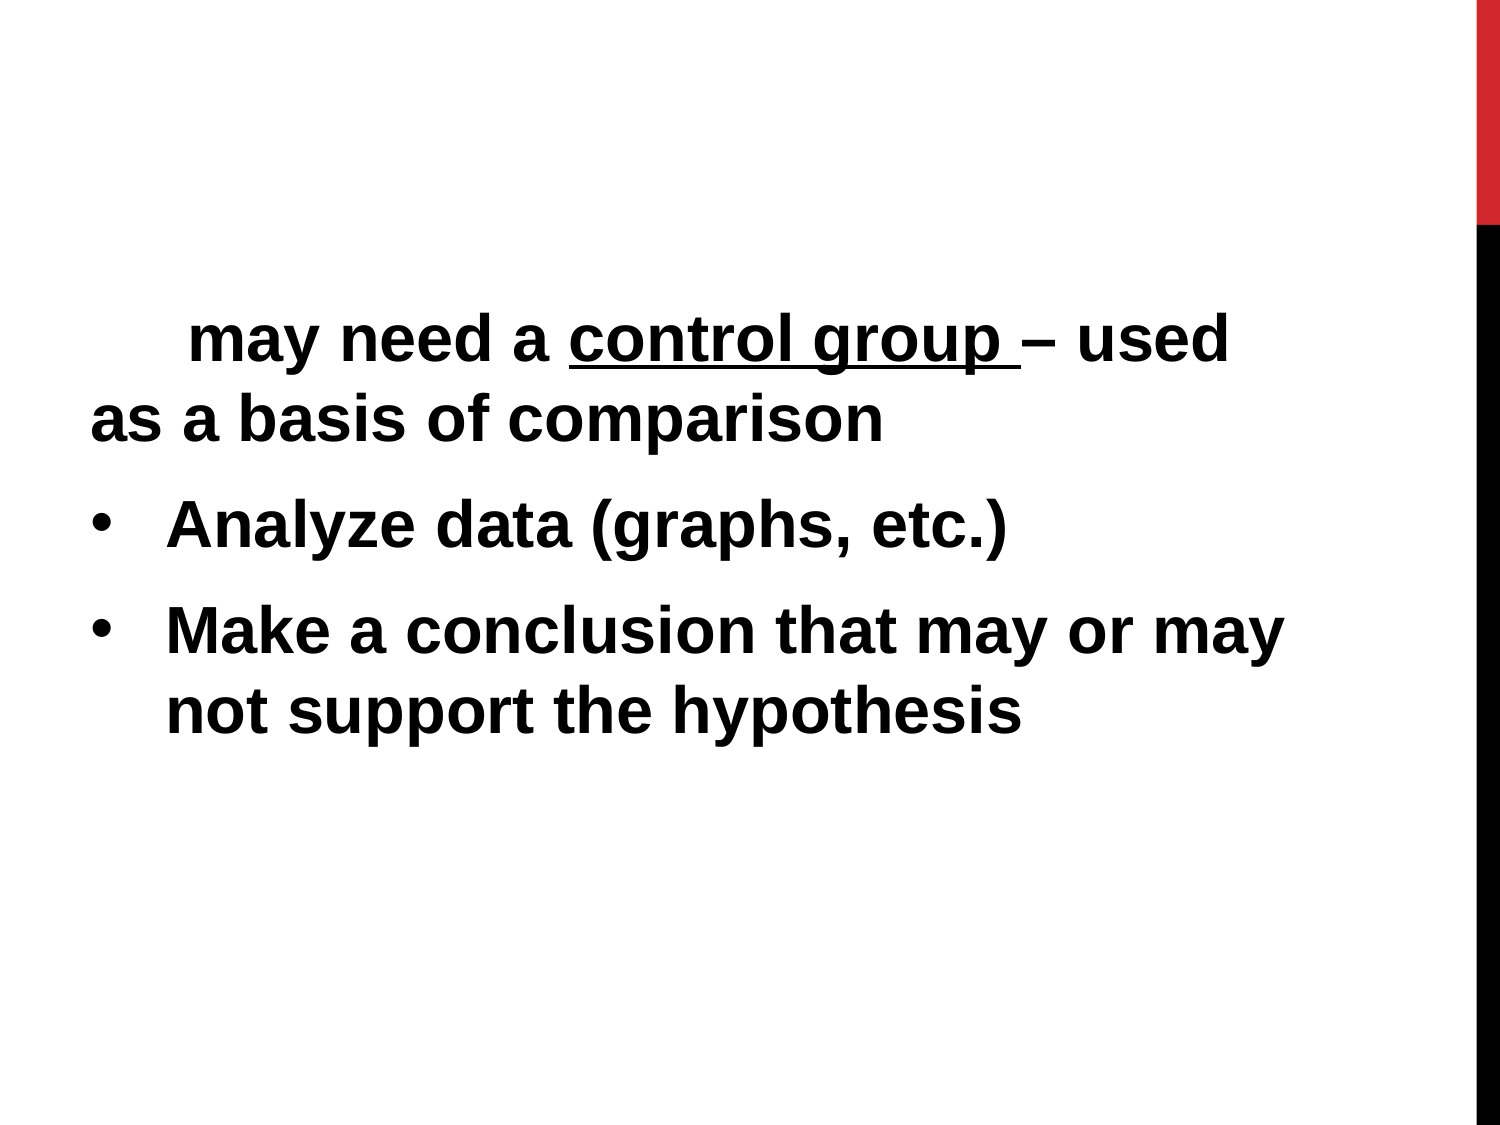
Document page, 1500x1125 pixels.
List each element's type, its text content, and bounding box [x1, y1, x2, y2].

list may need a control group – used as a basis of comparison Analyze data (graphs, etc.) Make a conclusion that may or may not support the hypothesis [75, 287, 1325, 1005]
